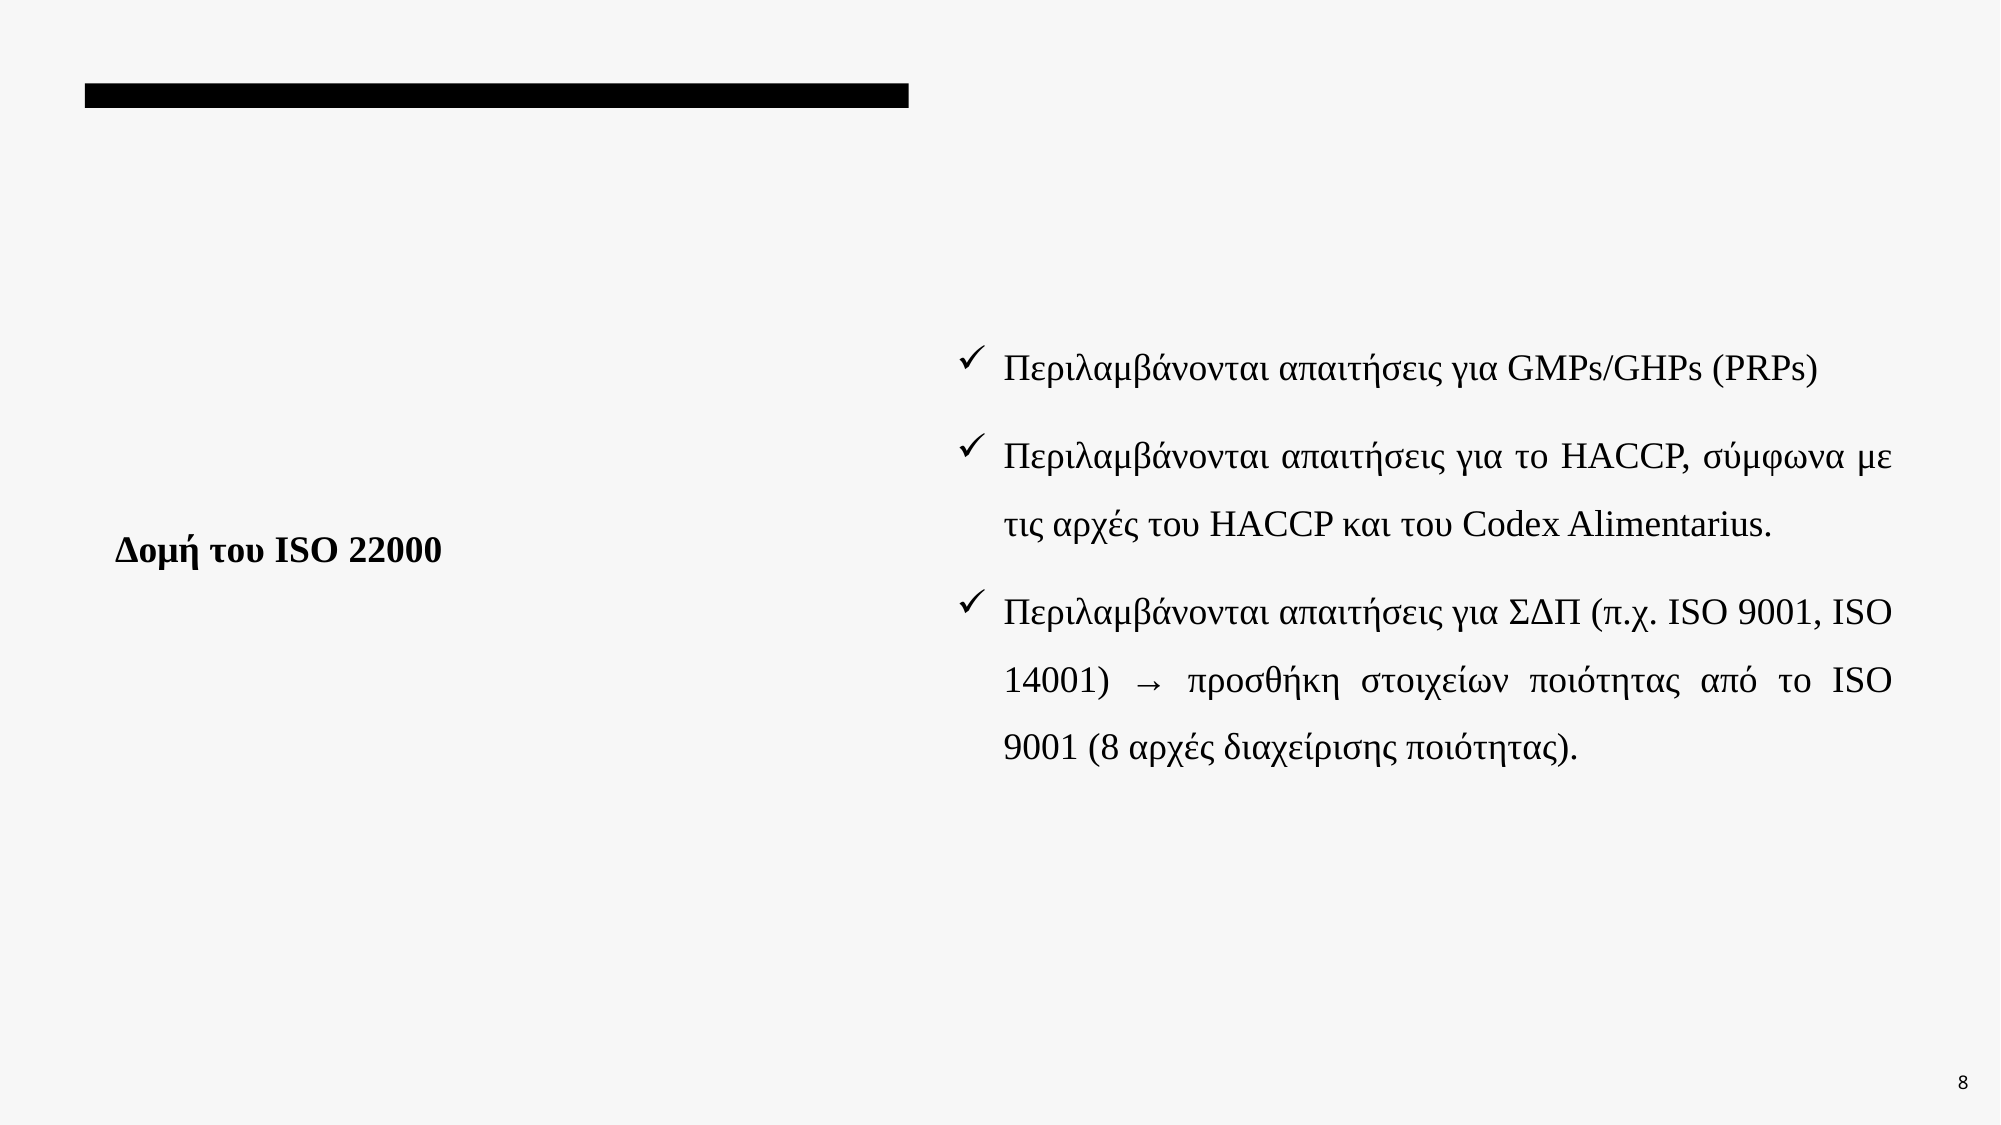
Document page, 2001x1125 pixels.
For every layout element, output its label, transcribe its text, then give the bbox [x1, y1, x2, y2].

title Δομή του ISO 22000 [100, 517, 924, 599]
list Περιλαμβάνονται απαιτήσεις για GMPs/GHPs (PRPs) Περιλαμβάνονται απαιτήσεις για το HACCP, σύμφωνα με τις αρχές του HACCP και του Codex Alimentarius. Περιλαμβάνονται απαιτήσεις για ΣΔΠ (π.χ. ISO 9001, ISO 14001) → προσθήκη στοιχείων ποιότητας από το ISO 9001 (8 αρχές διαχείρισης ποιότητας). [941, 312, 1909, 804]
slide_number 8 [1879, 1053, 1984, 1114]
